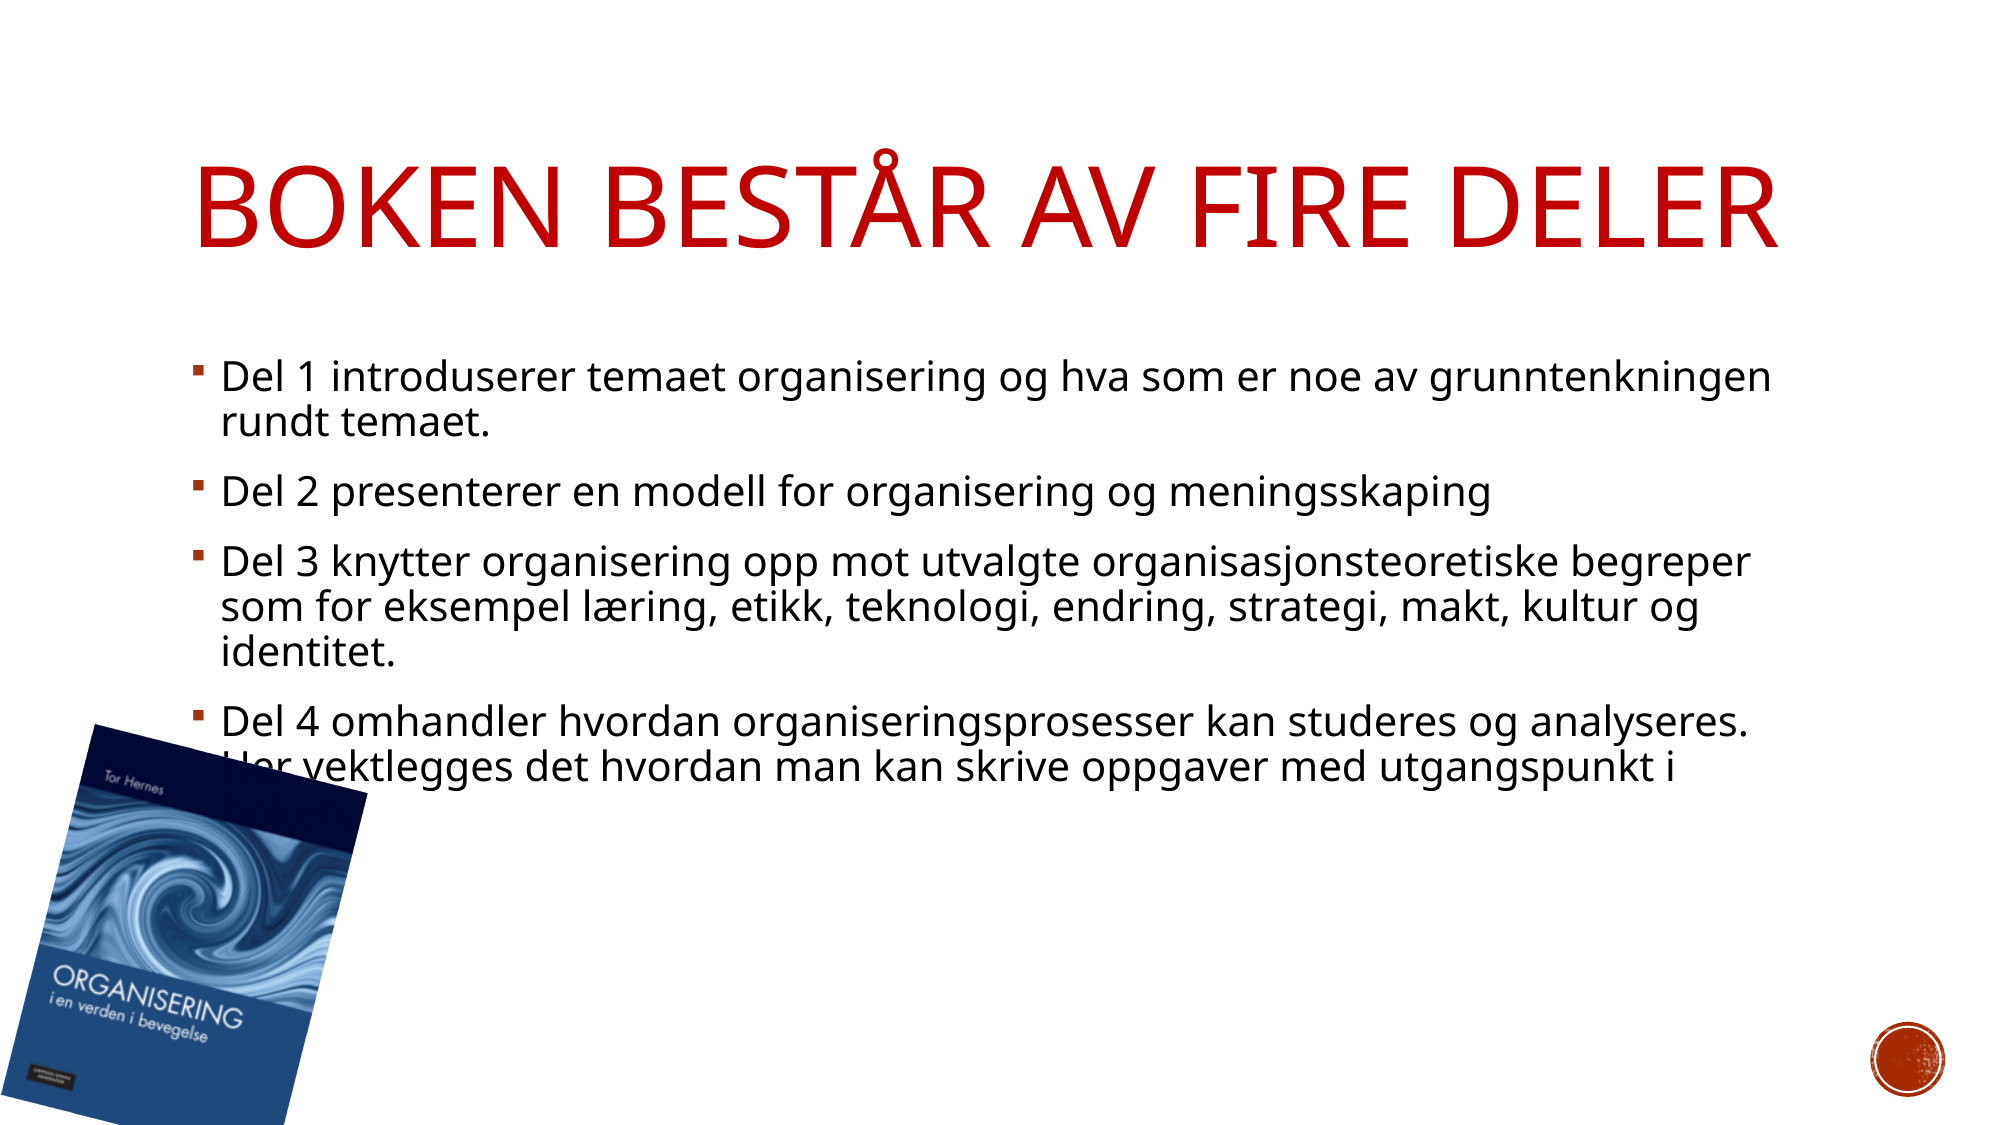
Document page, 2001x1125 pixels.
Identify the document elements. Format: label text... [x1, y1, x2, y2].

list Del 1 introduserer temaet organisering og hva som er noe av grunntenkningen rundt temaet. Del 2 presenterer en modell for organisering og meningsskaping Del 3 knytter organisering opp mot utvalgte organisasjonsteoretiske begreper som for eksempel læring, etikk, teknologi, endring, strategi, makt, kultur og identitet. Del 4 omhandler hvordan organiseringsprosesser kan studeres og analyseres. Her vektlegges det hvordan man kan skrive oppgaver med utgangspunkt i boken. [175, 348, 1826, 1013]
title Boken består av fire deler [175, 79, 1826, 344]
picture [2, 725, 367, 1125]
